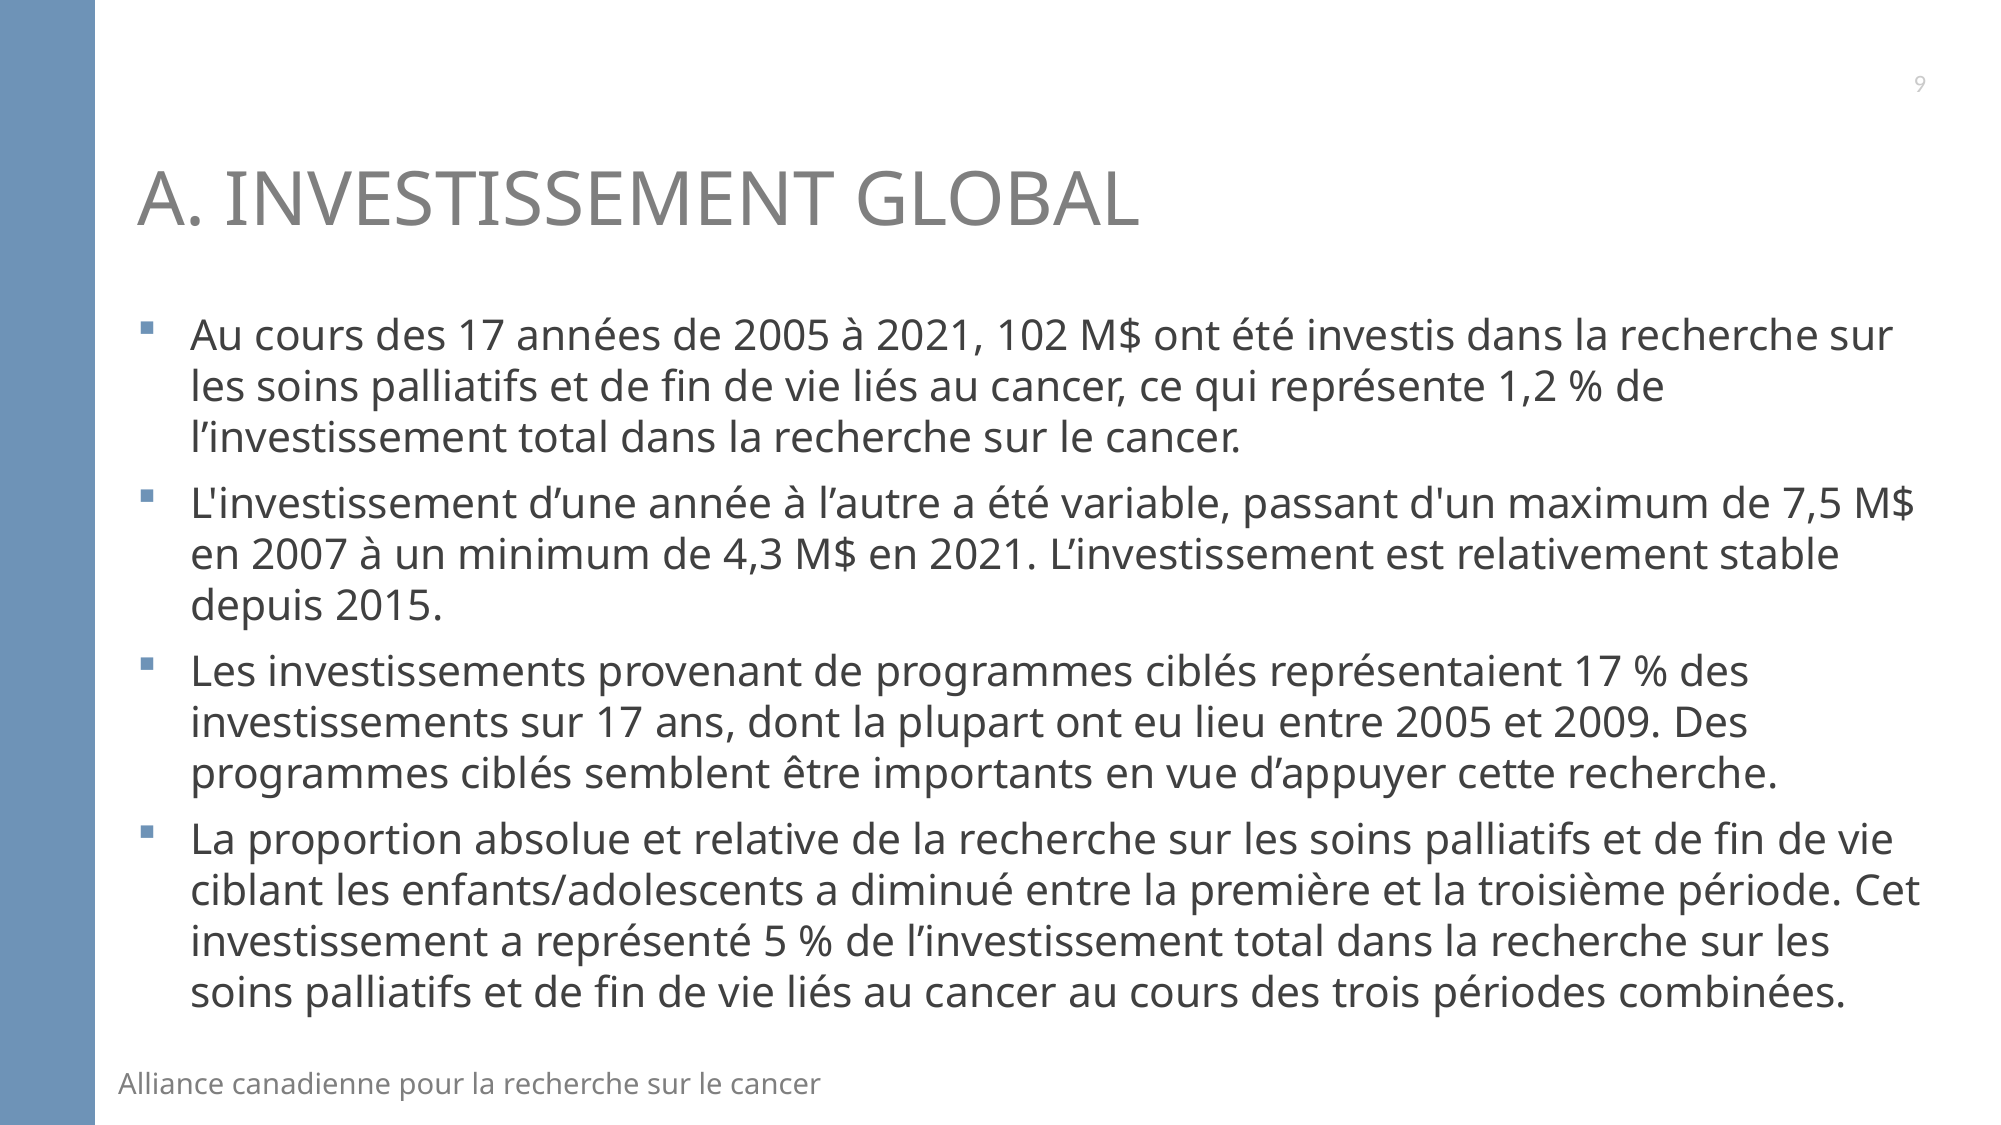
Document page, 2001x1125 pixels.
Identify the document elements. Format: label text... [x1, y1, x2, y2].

title A. INVESTISSEMENT GLOBAL [122, 112, 1938, 290]
slide_number 9 [1491, 52, 1942, 113]
list Au cours des 17 années de 2005 à 2021, 102 M$ ont été investis dans la recherche sur les soins palliatifs et de fin de vie liés au cancer, ce qui représente 1,2 % de l’investissement total dans la recherche sur le cancer. L'investissement d’une année à l’autre a été variable, passant d'un maximum de 7,5 M$ en 2007 à un minimum de 4,3 M$ en 2021. L’investissement est relativement stable depuis 2015. Les investissements provenant de programmes ciblés représentaient 17 % des investissements sur 17 ans, dont la plupart ont eu lieu entre 2005 et 2009. Des programmes ciblés semblent être importants en vue d’appuyer cette recherche. La proportion absolue et relative de la recherche sur les soins palliatifs et de fin de vie ciblant les enfants/adolescents a diminué entre la première et la troisième période. Cet investissement a représenté 5 % de l’investissement total dans la recherche sur les soins palliatifs et de fin de vie liés au cancer au cours des trois périodes combinées. [122, 300, 1942, 1047]
